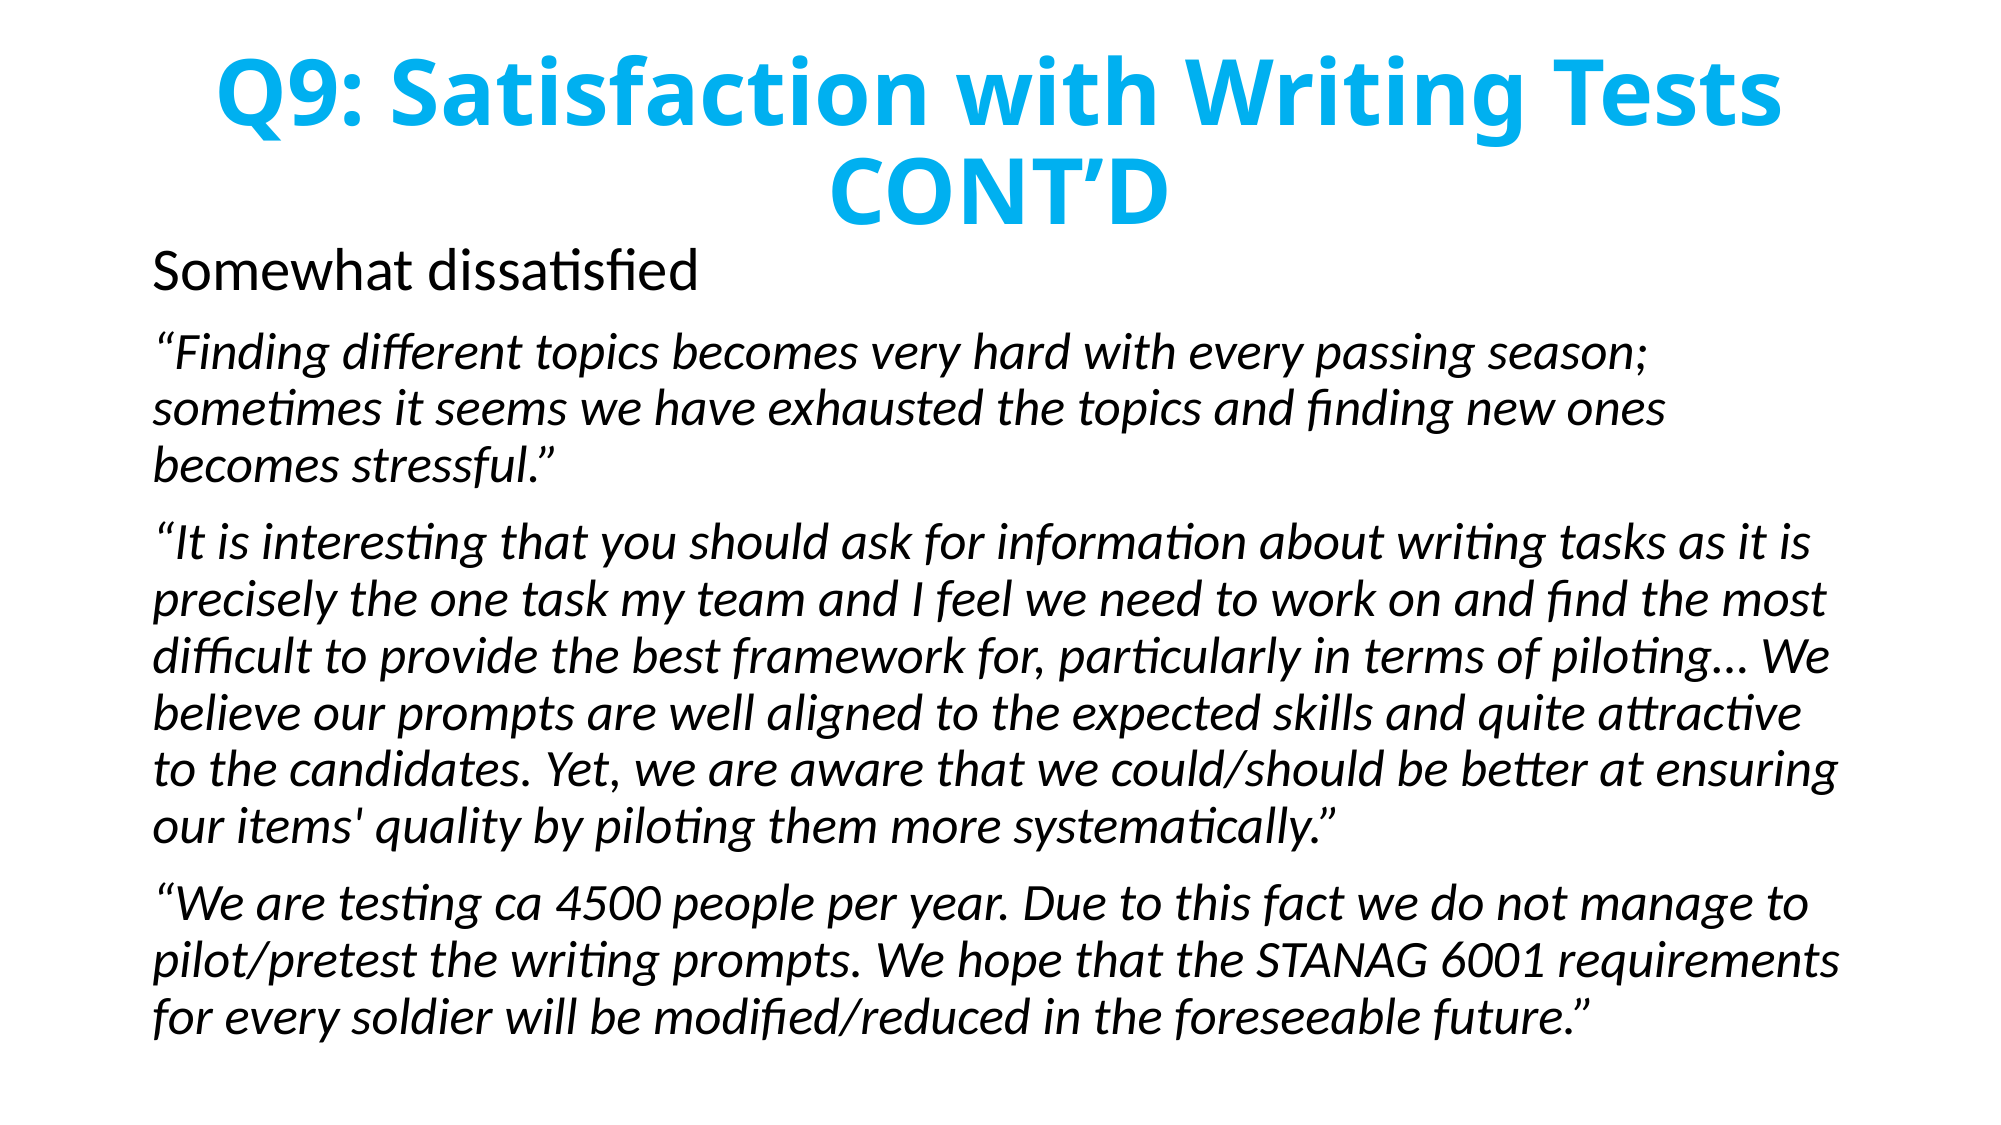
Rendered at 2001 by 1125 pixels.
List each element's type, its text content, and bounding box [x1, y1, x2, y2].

list Somewhat dissatisfied “Finding different topics becomes very hard with every passing season; sometimes it seems we have exhausted the topics and finding new ones becomes stressful.” “It is interesting that you should ask for information about writing tasks as it is precisely the one task my team and I feel we need to work on and find the most difficult to provide the best framework for, particularly in terms of piloting… We believe our prompts are well aligned to the expected skills and quite attractive to the candidates. Yet, we are aware that we could/should be better at ensuring our items' quality by piloting them more systematically.” “We are testing ca 4500 people per year. Due to this fact we do not manage to pilot/pretest the writing prompts. We hope that the STANAG 6001 requirements for every soldier will be modified/reduced in the foreseeable future.” [137, 230, 1863, 1092]
title Q9: Satisfaction with Writing Tests CONT’D [137, 59, 1863, 230]
